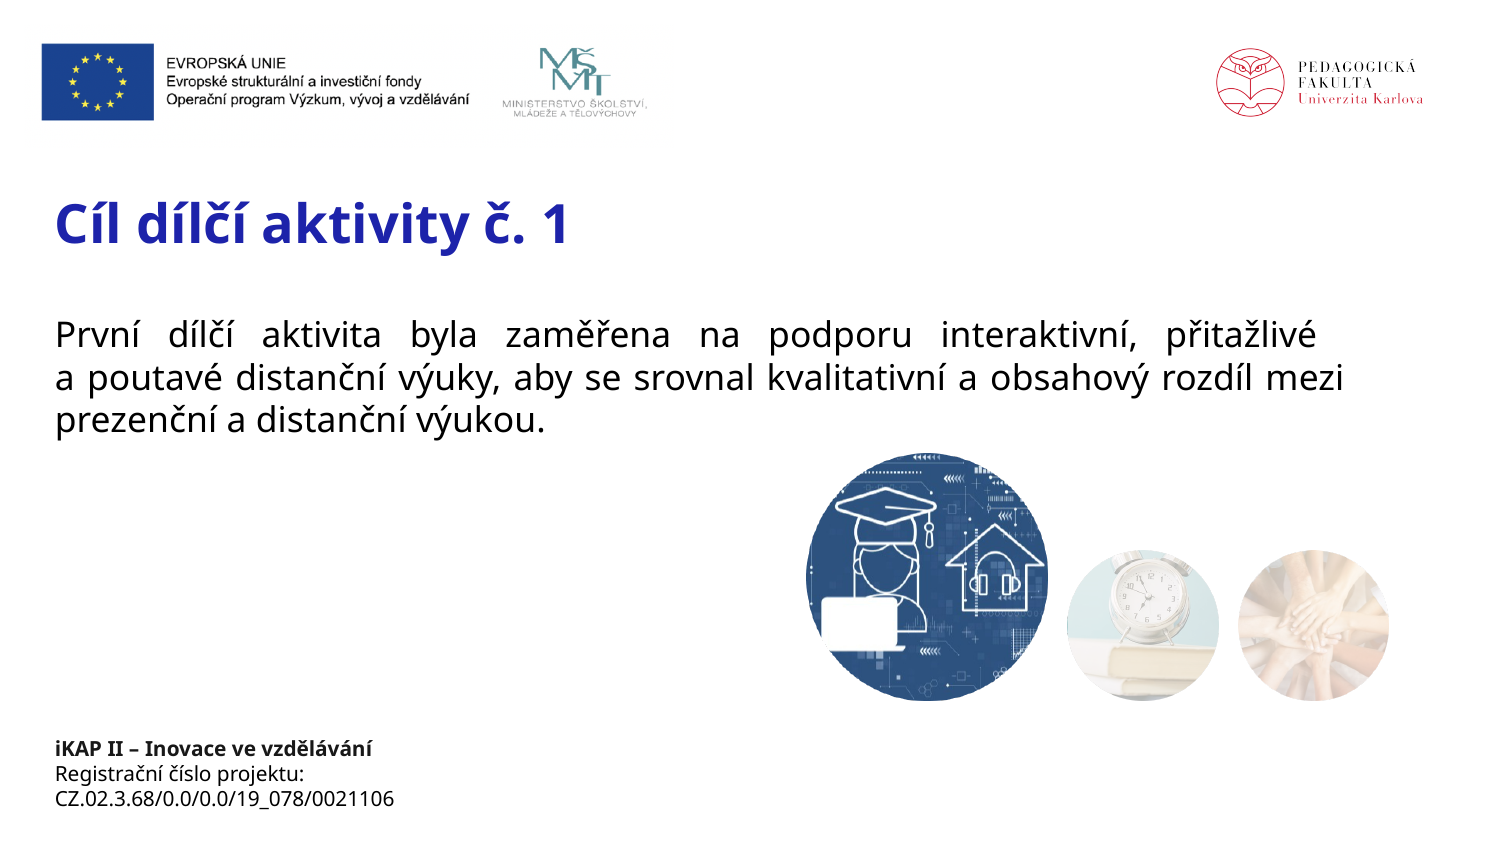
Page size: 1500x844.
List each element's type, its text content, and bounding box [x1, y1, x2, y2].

text_box [1066, 531, 1405, 721]
text_box iKAP II – Inovace ve vzdělávání Registrační číslo projektu: CZ.02.3.68/0.0/0.0/19_078/0021106 [40, 727, 771, 818]
picture [806, 453, 1048, 702]
picture [1199, 30, 1440, 134]
text_box Cíl dílčí aktivity č. 1 [39, 174, 1361, 270]
picture [1067, 550, 1219, 702]
picture [24, 24, 674, 148]
text_box První dílčí aktivita byla zaměřena na podporu interaktivní, přitažlivé a poutavé distanční výuky, aby se srovnal kvalitativní a obsahový rozdíl mezi prezenční a distanční výukou. [39, 297, 1361, 455]
picture [1238, 550, 1389, 702]
